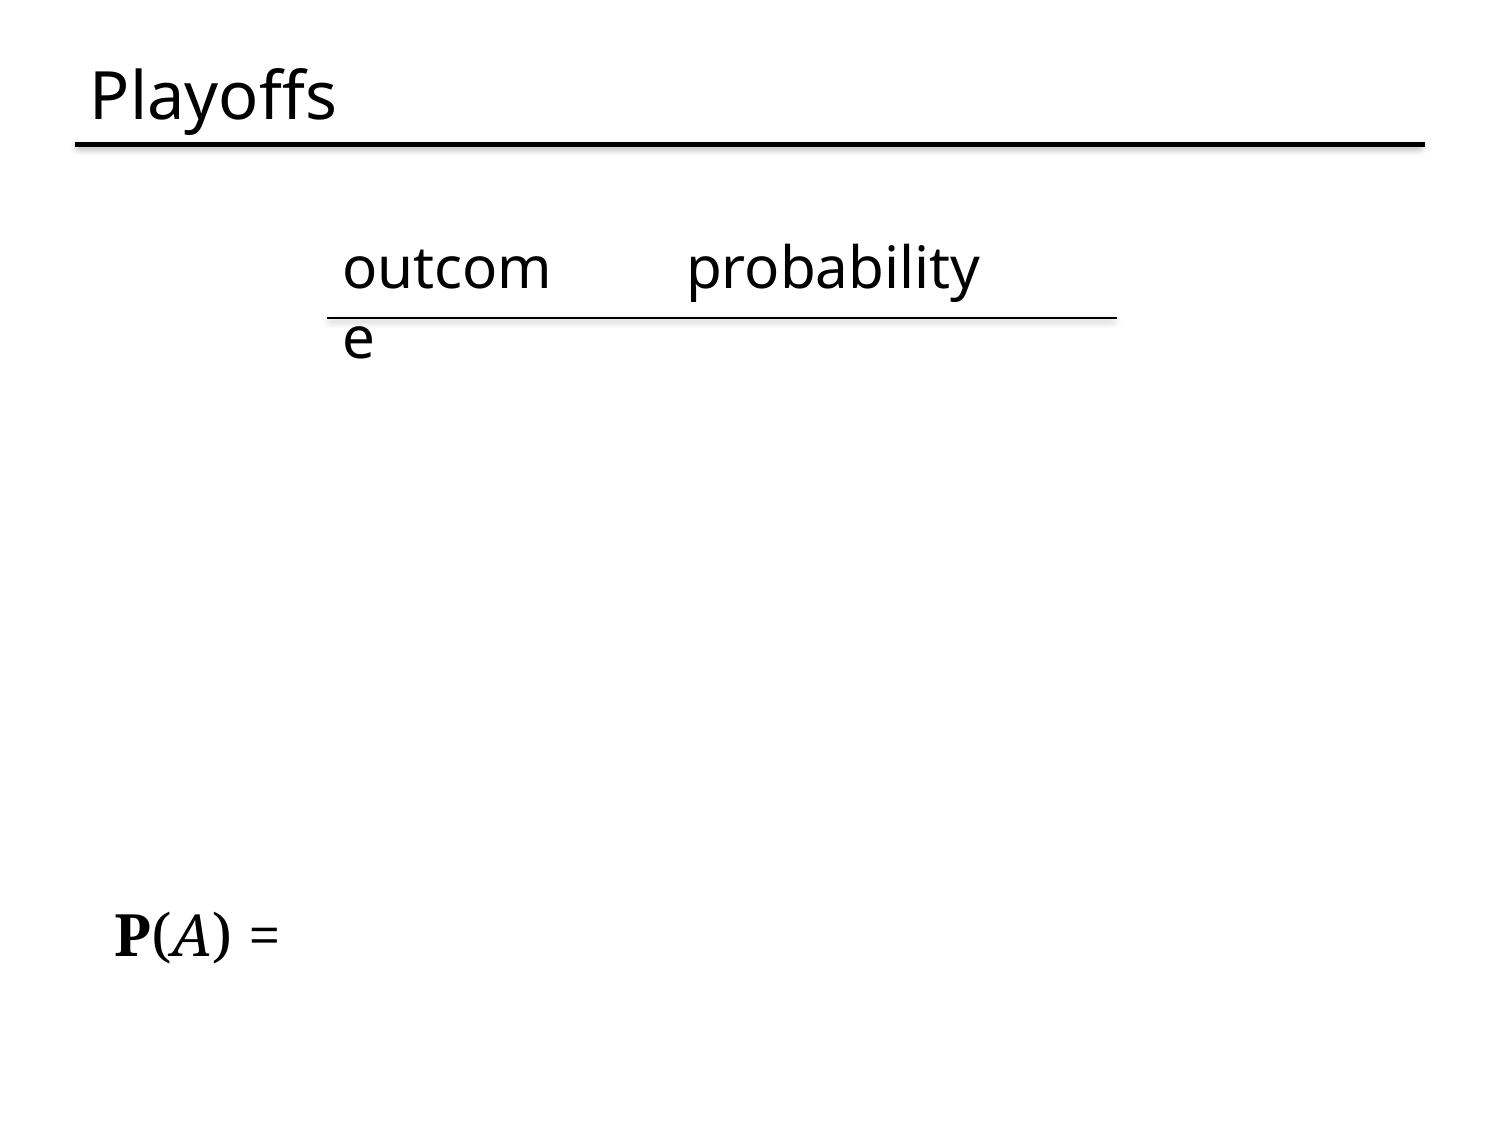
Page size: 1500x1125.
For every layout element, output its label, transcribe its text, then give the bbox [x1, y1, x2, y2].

text_box outcome [327, 222, 586, 316]
text_box outcome [327, 327, 586, 378]
title Playoffs [75, 45, 1425, 145]
text_box P(A) = [99, 890, 327, 976]
text_box probability [671, 222, 1018, 308]
